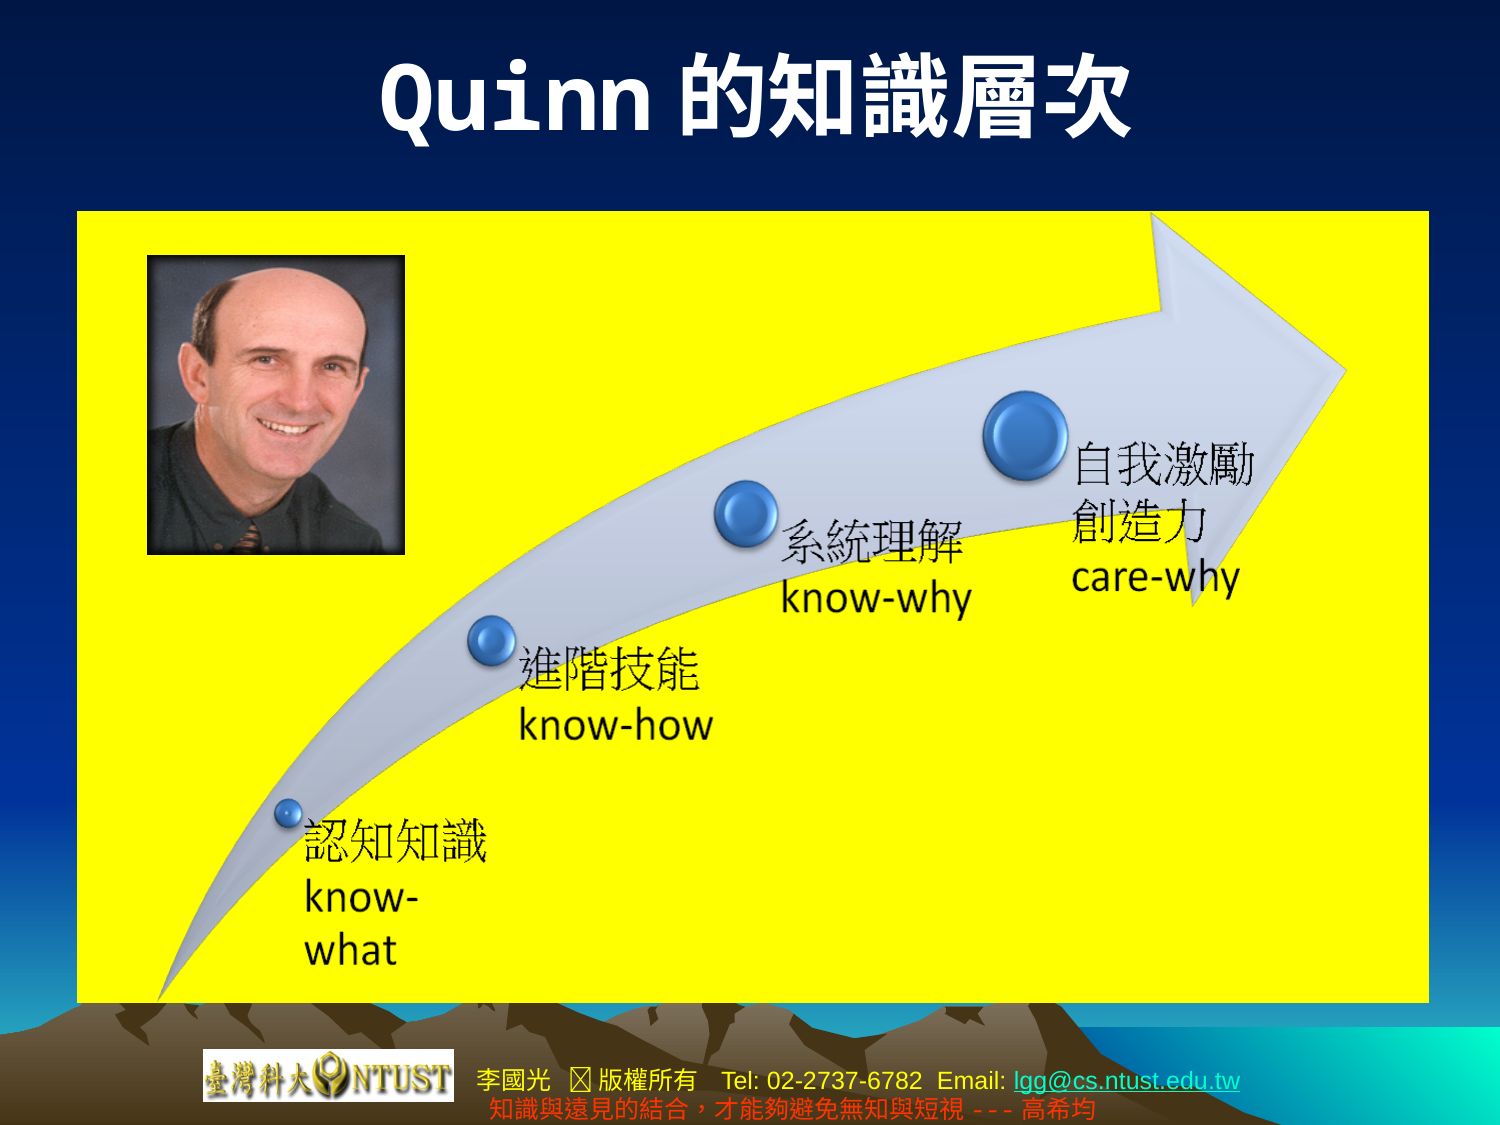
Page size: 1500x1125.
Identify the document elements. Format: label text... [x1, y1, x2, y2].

picture [76, 210, 1430, 1004]
picture [203, 1049, 454, 1102]
text_box Quinn的知識層次 [81, 0, 1432, 188]
